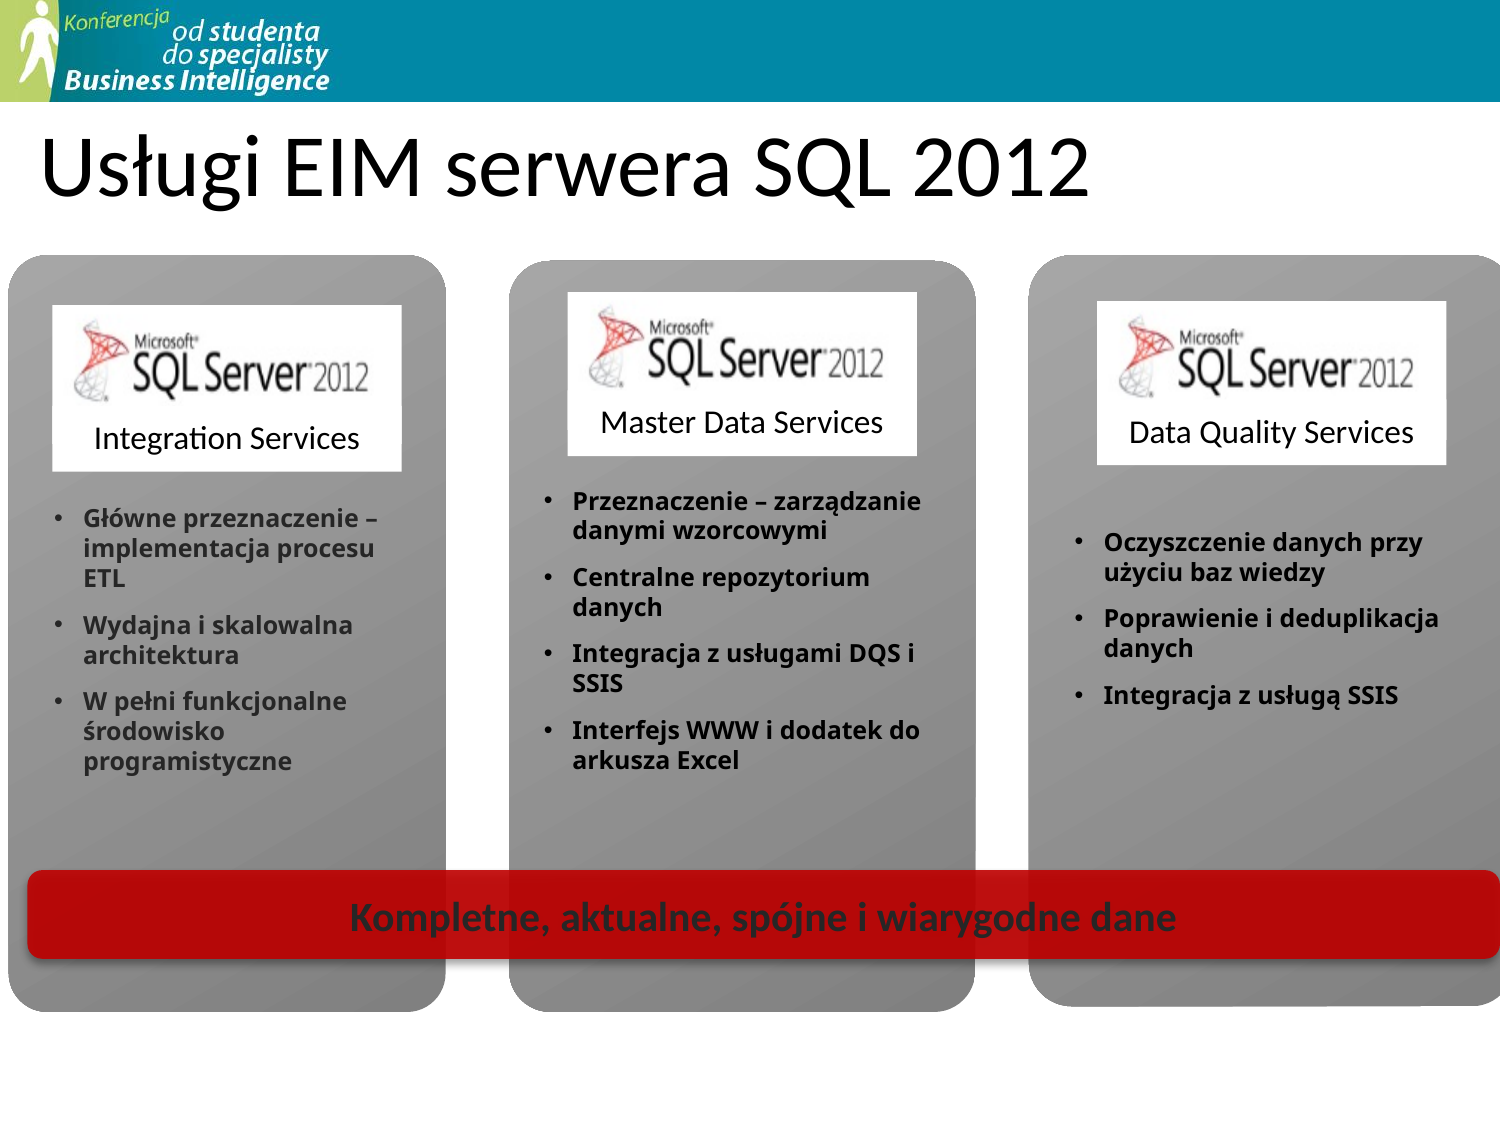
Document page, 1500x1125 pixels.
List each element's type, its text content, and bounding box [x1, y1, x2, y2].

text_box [1096, 300, 1447, 467]
picture [165, 98, 198, 103]
text_box Główne przeznaczenie – implementacja procesu ETL Wydajna i skalowalna architektura W pełni funkcjonalne środowisko programistyczne [39, 495, 420, 830]
picture [0, 0, 1500, 103]
text_box [509, 971, 976, 1012]
text_box [509, 260, 976, 869]
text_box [52, 305, 402, 473]
text_box [1029, 964, 1500, 1007]
text_box [1028, 255, 1500, 875]
text_box [8, 255, 446, 1012]
text_box Kompletne, aktualne, spójne i wiarygodne dane [27, 870, 1500, 959]
text_box Oczyszczenie danych przy użyciu baz wiedzy Poprawienie i deduplikacja danych Integracja z usługą SSIS [1059, 518, 1500, 717]
text_box Przeznaczenie – zarządzanie danymi wzorcowymi Centralne repozytorium danych Integracja z usługami DQS i SSIS Interfejs WWW i dodatek do arkusza Excel [528, 477, 951, 822]
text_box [567, 291, 918, 458]
text_box Usługi EIM serwera SQL 2012 [24, 111, 1500, 222]
